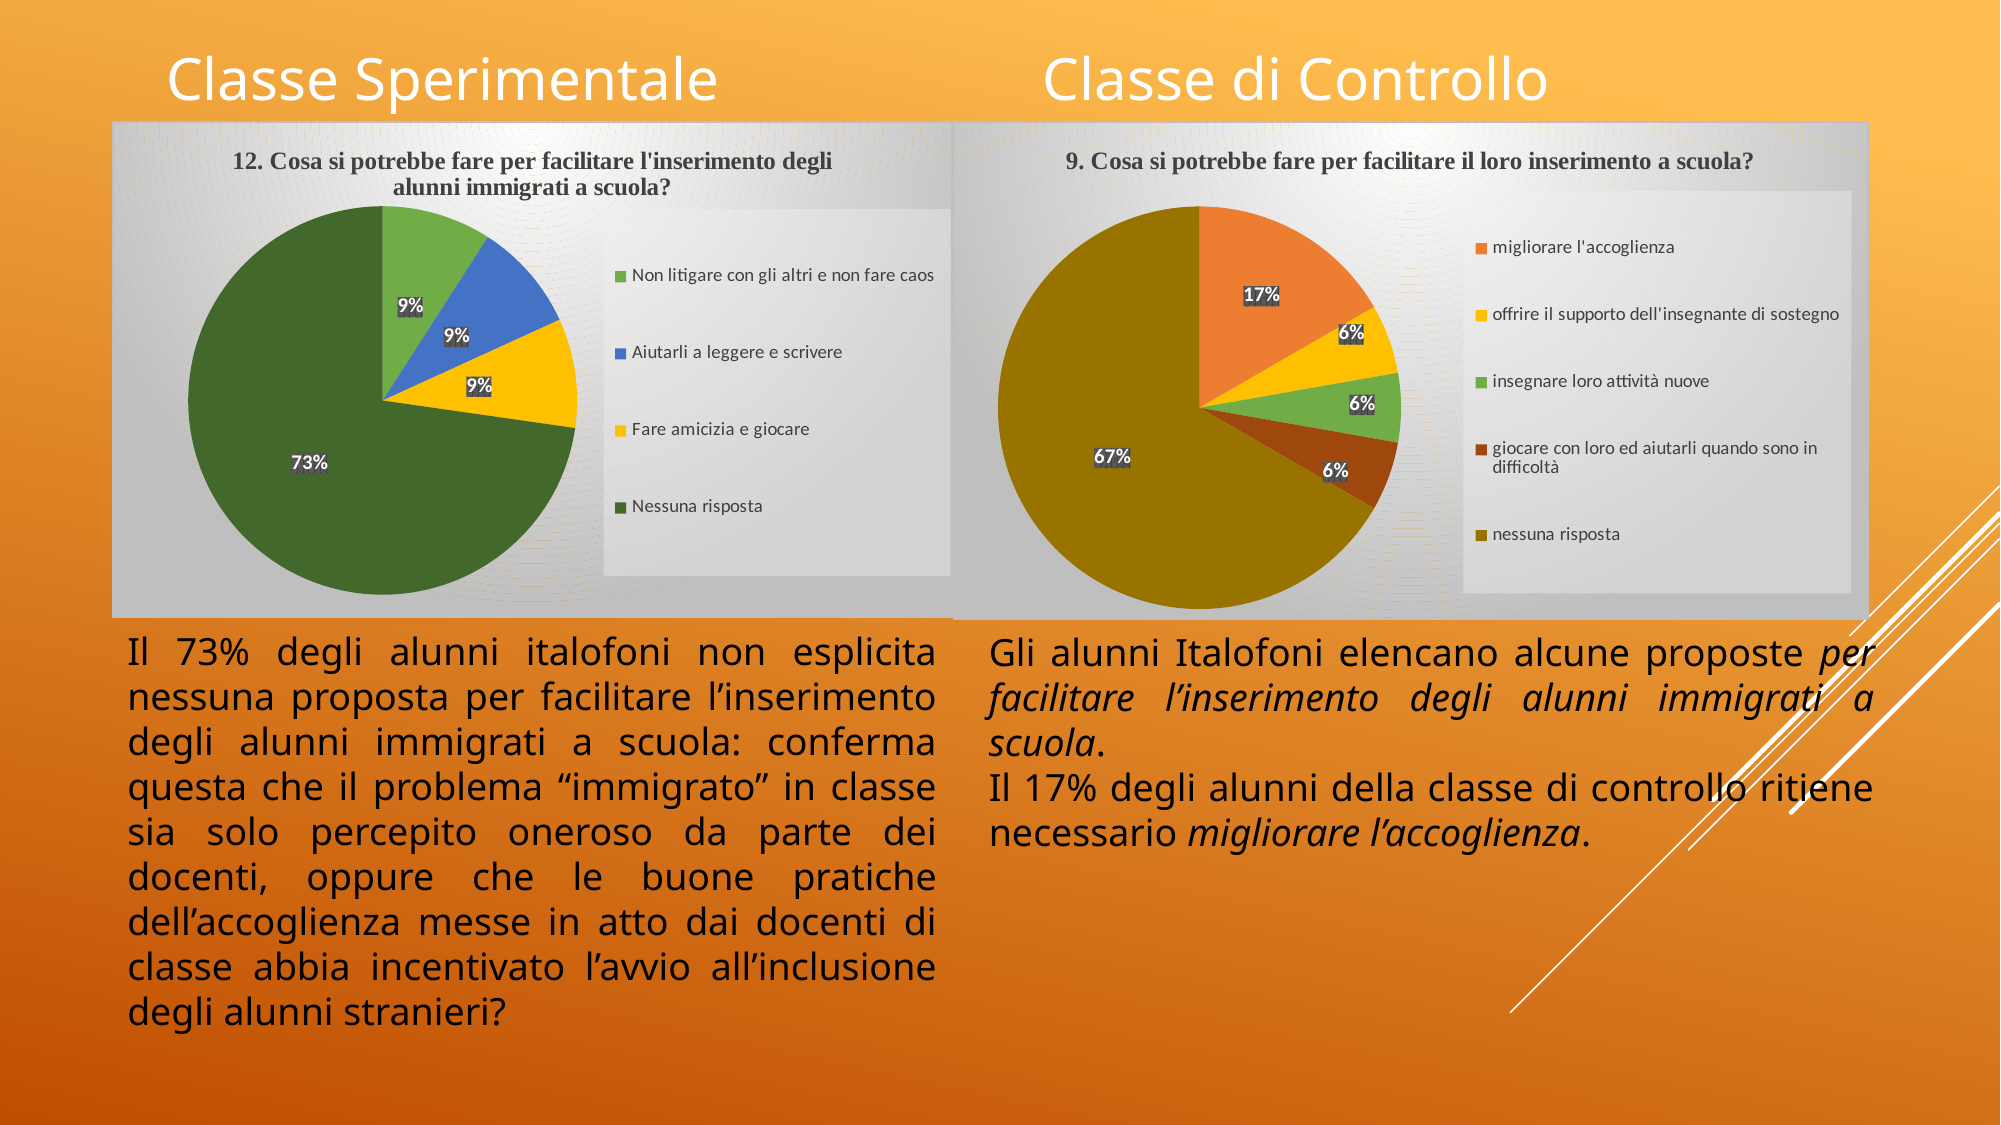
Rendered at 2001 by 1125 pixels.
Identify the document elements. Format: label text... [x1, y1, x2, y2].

text_box Gli alunni Italofoni elencano alcune proposte per facilitare l’inserimento degli alunni immigrati a scuola. Il 17% degli alunni della classe di controllo ritiene necessario migliorare l’accoglienza. [973, 621, 1890, 861]
list Classe Sperimentale [151, 25, 914, 120]
chart [111, 120, 1869, 620]
title Il 73% degli alunni italofoni non esplicita nessuna proposta per facilitare l’inserimento degli alunni immigrati a scuola: conferma questa che il problema “immigrato” in classe sia solo percepito oneroso da parte dei docenti, oppure che le buone pratiche dell’accoglienza messe in atto dai docenti di classe abbia incentivato l’avvio all’inclusione degli alunni stranieri? [112, 621, 953, 1040]
list Classe di Controllo [1027, 25, 1794, 120]
